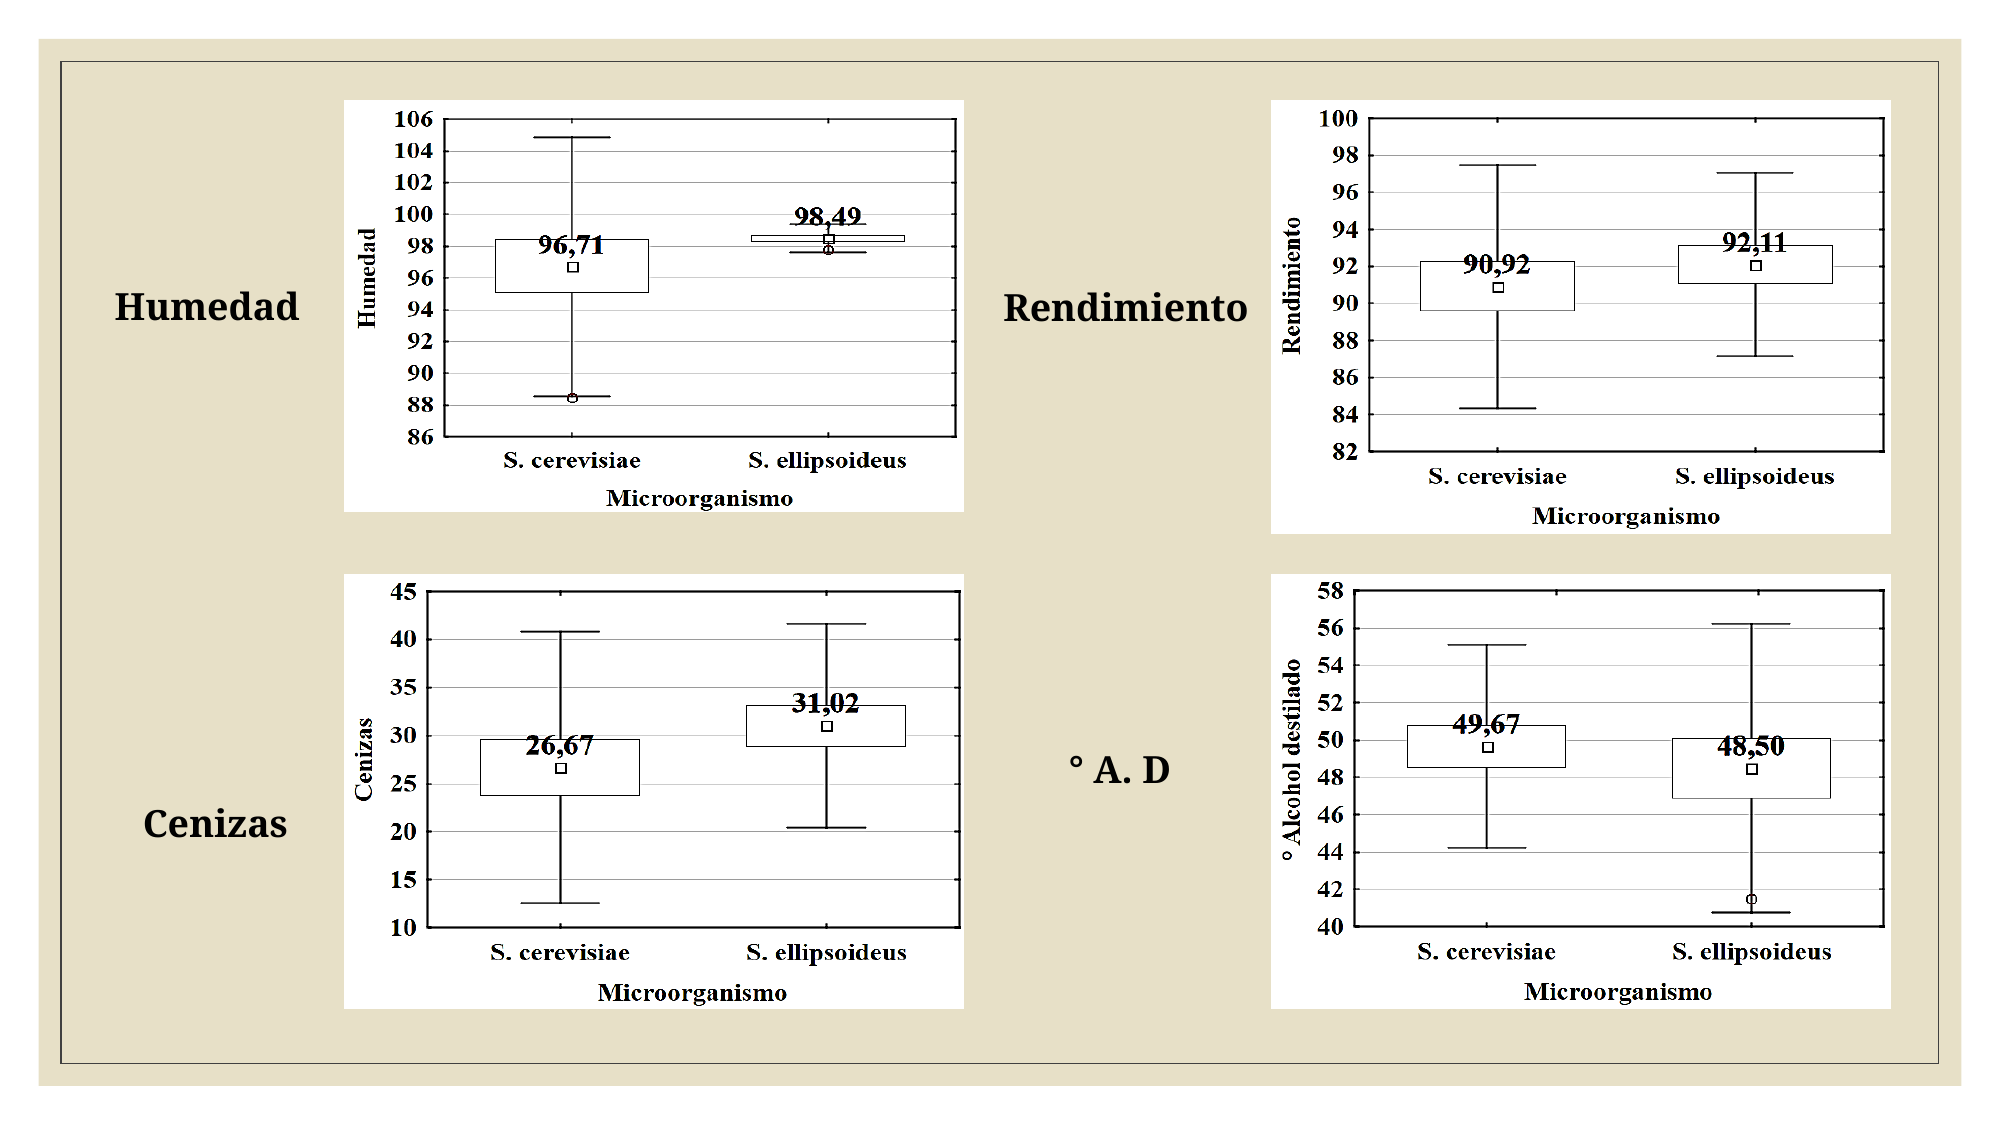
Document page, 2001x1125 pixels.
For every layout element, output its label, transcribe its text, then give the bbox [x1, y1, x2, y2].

text_box Cenizas [128, 793, 303, 853]
text_box Humedad [99, 275, 315, 336]
picture [1271, 100, 1891, 535]
text_box ° A. D [1053, 738, 1186, 799]
text_box Rendimiento [988, 276, 1264, 337]
picture [344, 574, 964, 1009]
picture [1271, 574, 1891, 1009]
picture [344, 100, 964, 512]
